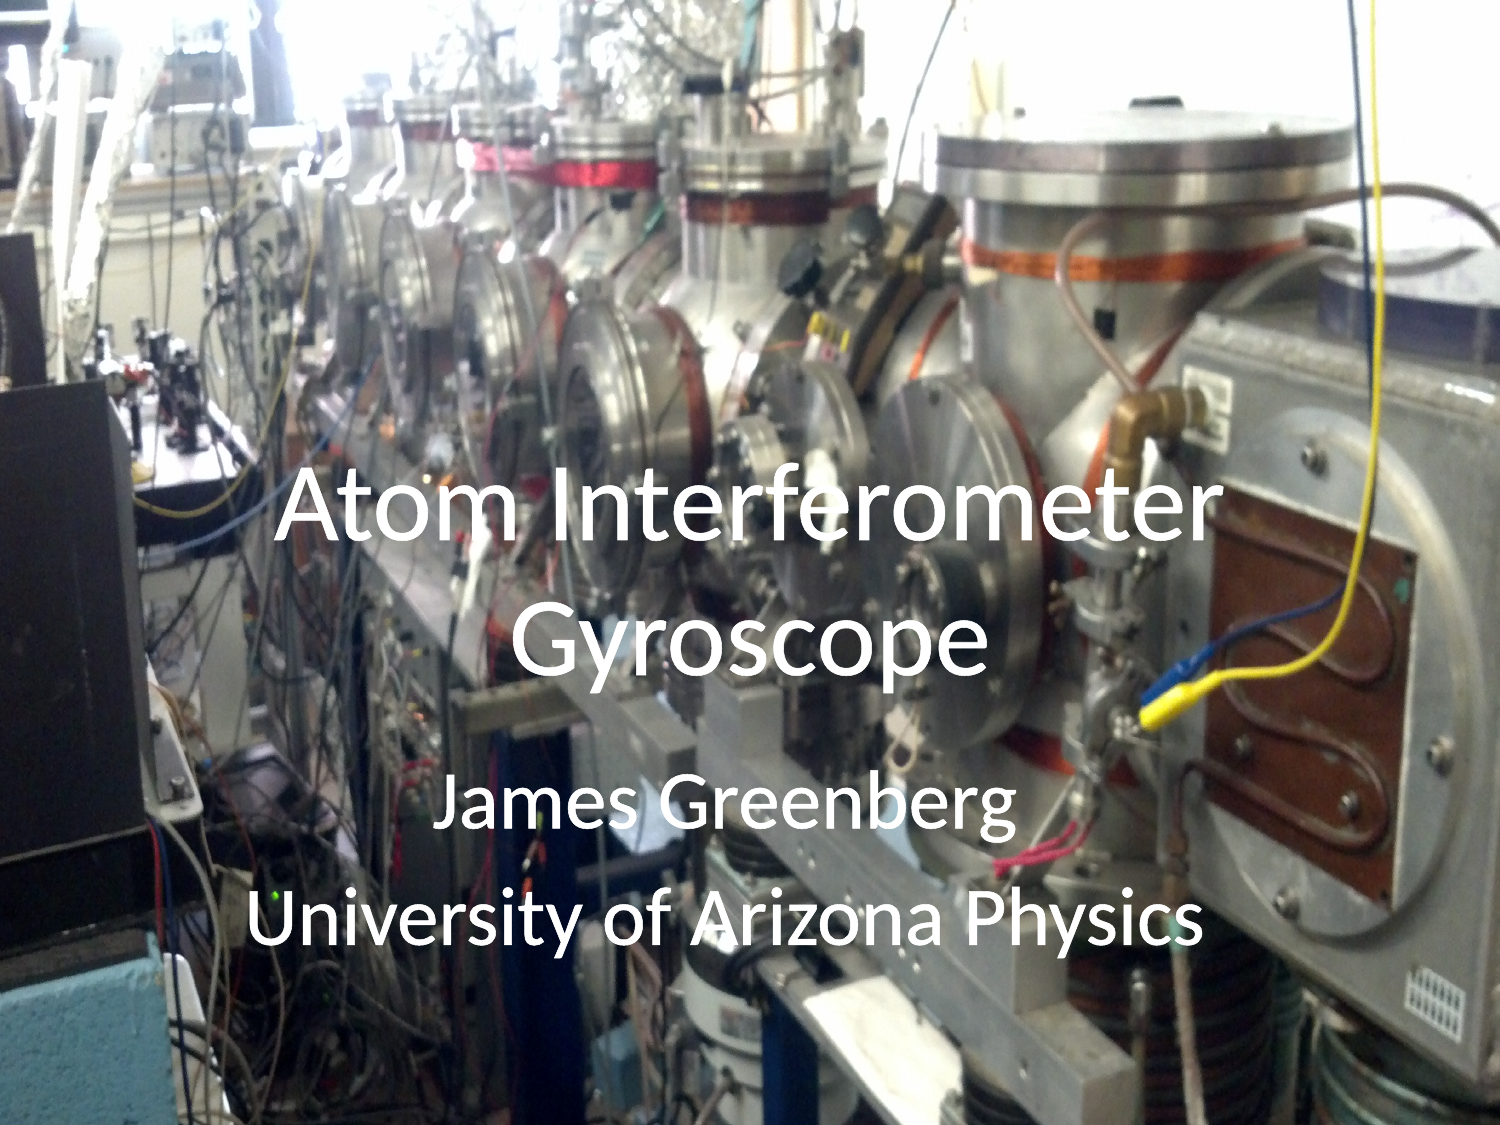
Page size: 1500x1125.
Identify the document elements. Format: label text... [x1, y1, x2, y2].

title Atom Interferometer Gyroscope [68, 412, 1432, 713]
picture [0, 0, 1500, 1125]
subtitle James Greenberg University of Arizona Physics [200, 737, 1250, 1025]
